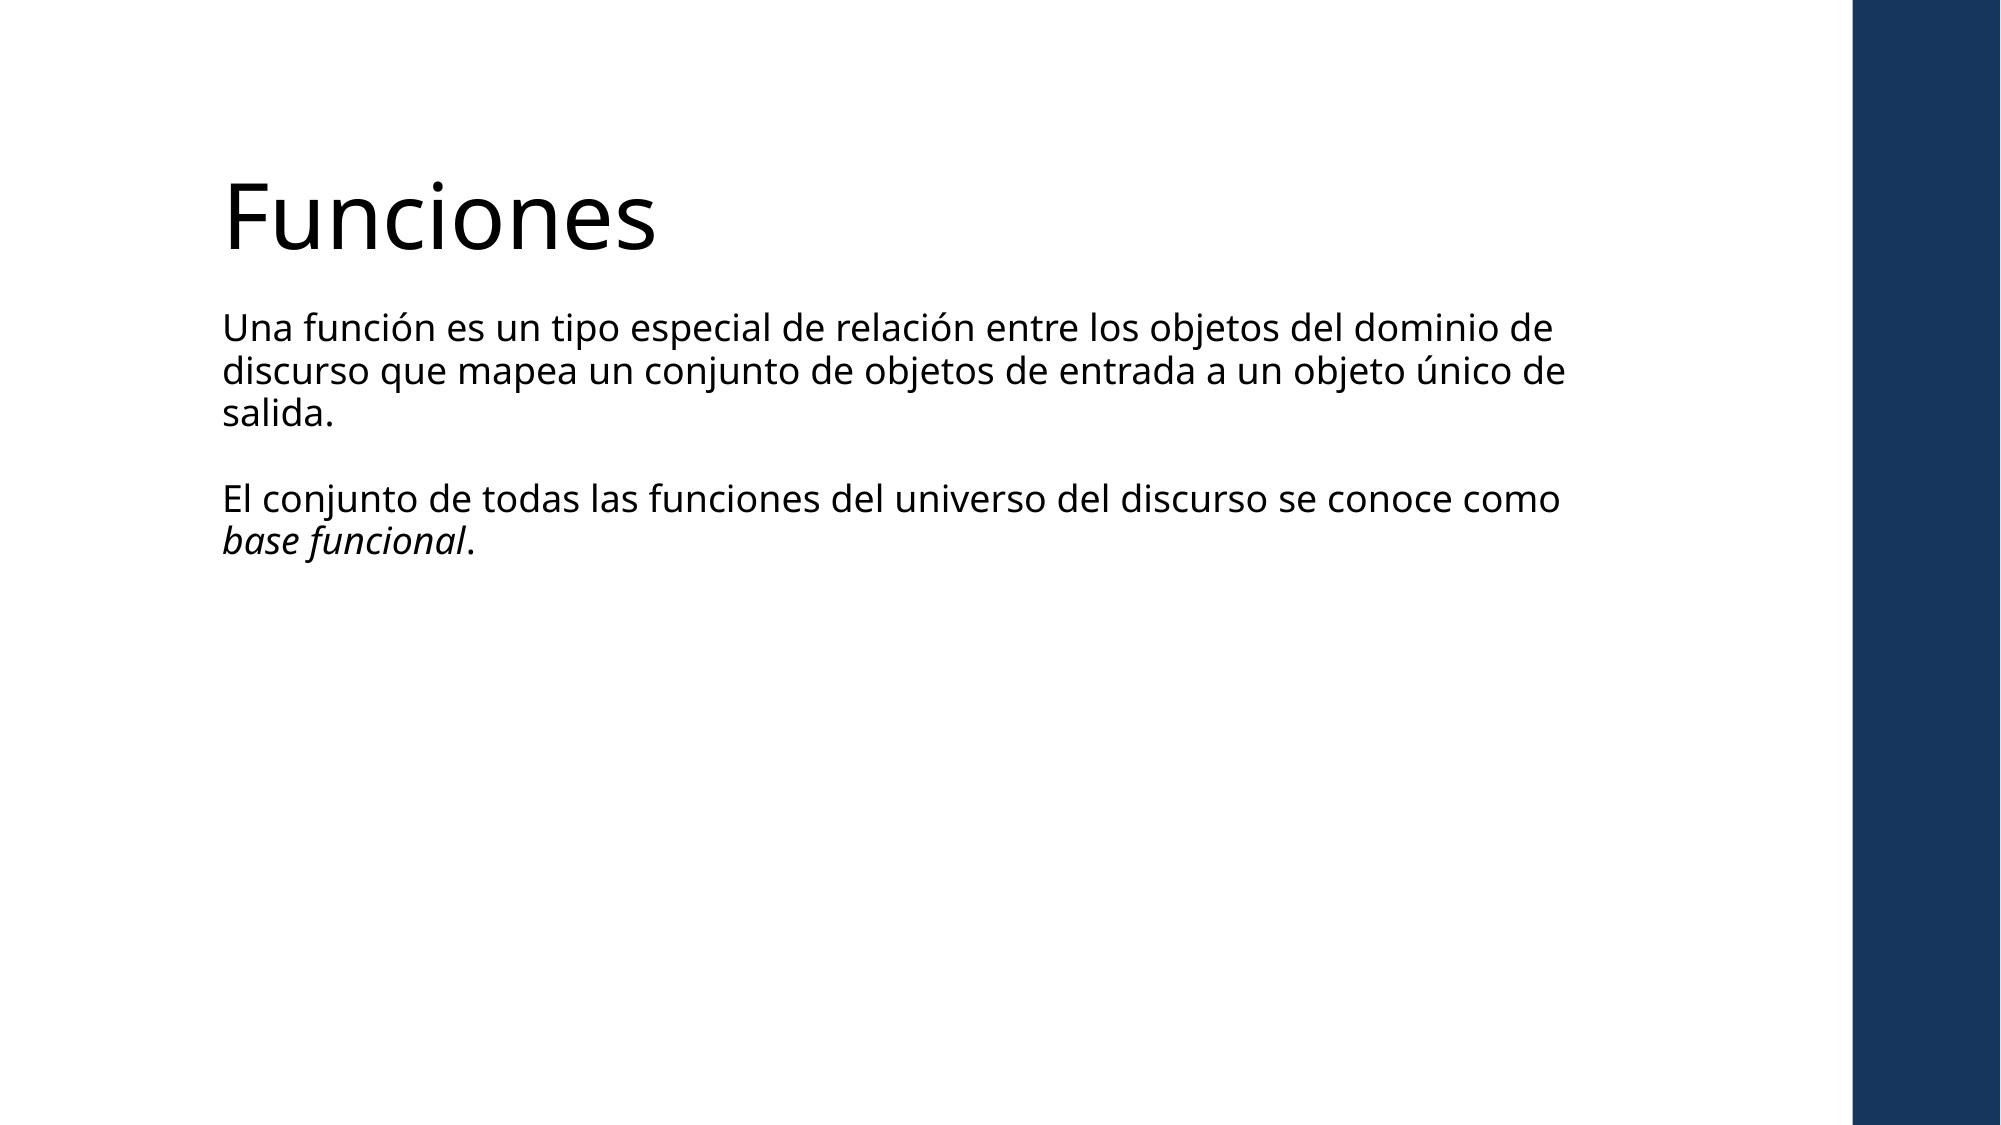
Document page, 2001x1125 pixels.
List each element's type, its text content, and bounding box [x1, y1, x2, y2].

text_box Funciones [206, 60, 1797, 278]
text_box Una función es un tipo especial de relación entre los objetos del dominio de discurso que mapea un conjunto de objetos de entrada a un objeto único de salida. El conjunto de todas las funciones del universo del discurso se conoce como base funcional. [206, 299, 1617, 1014]
